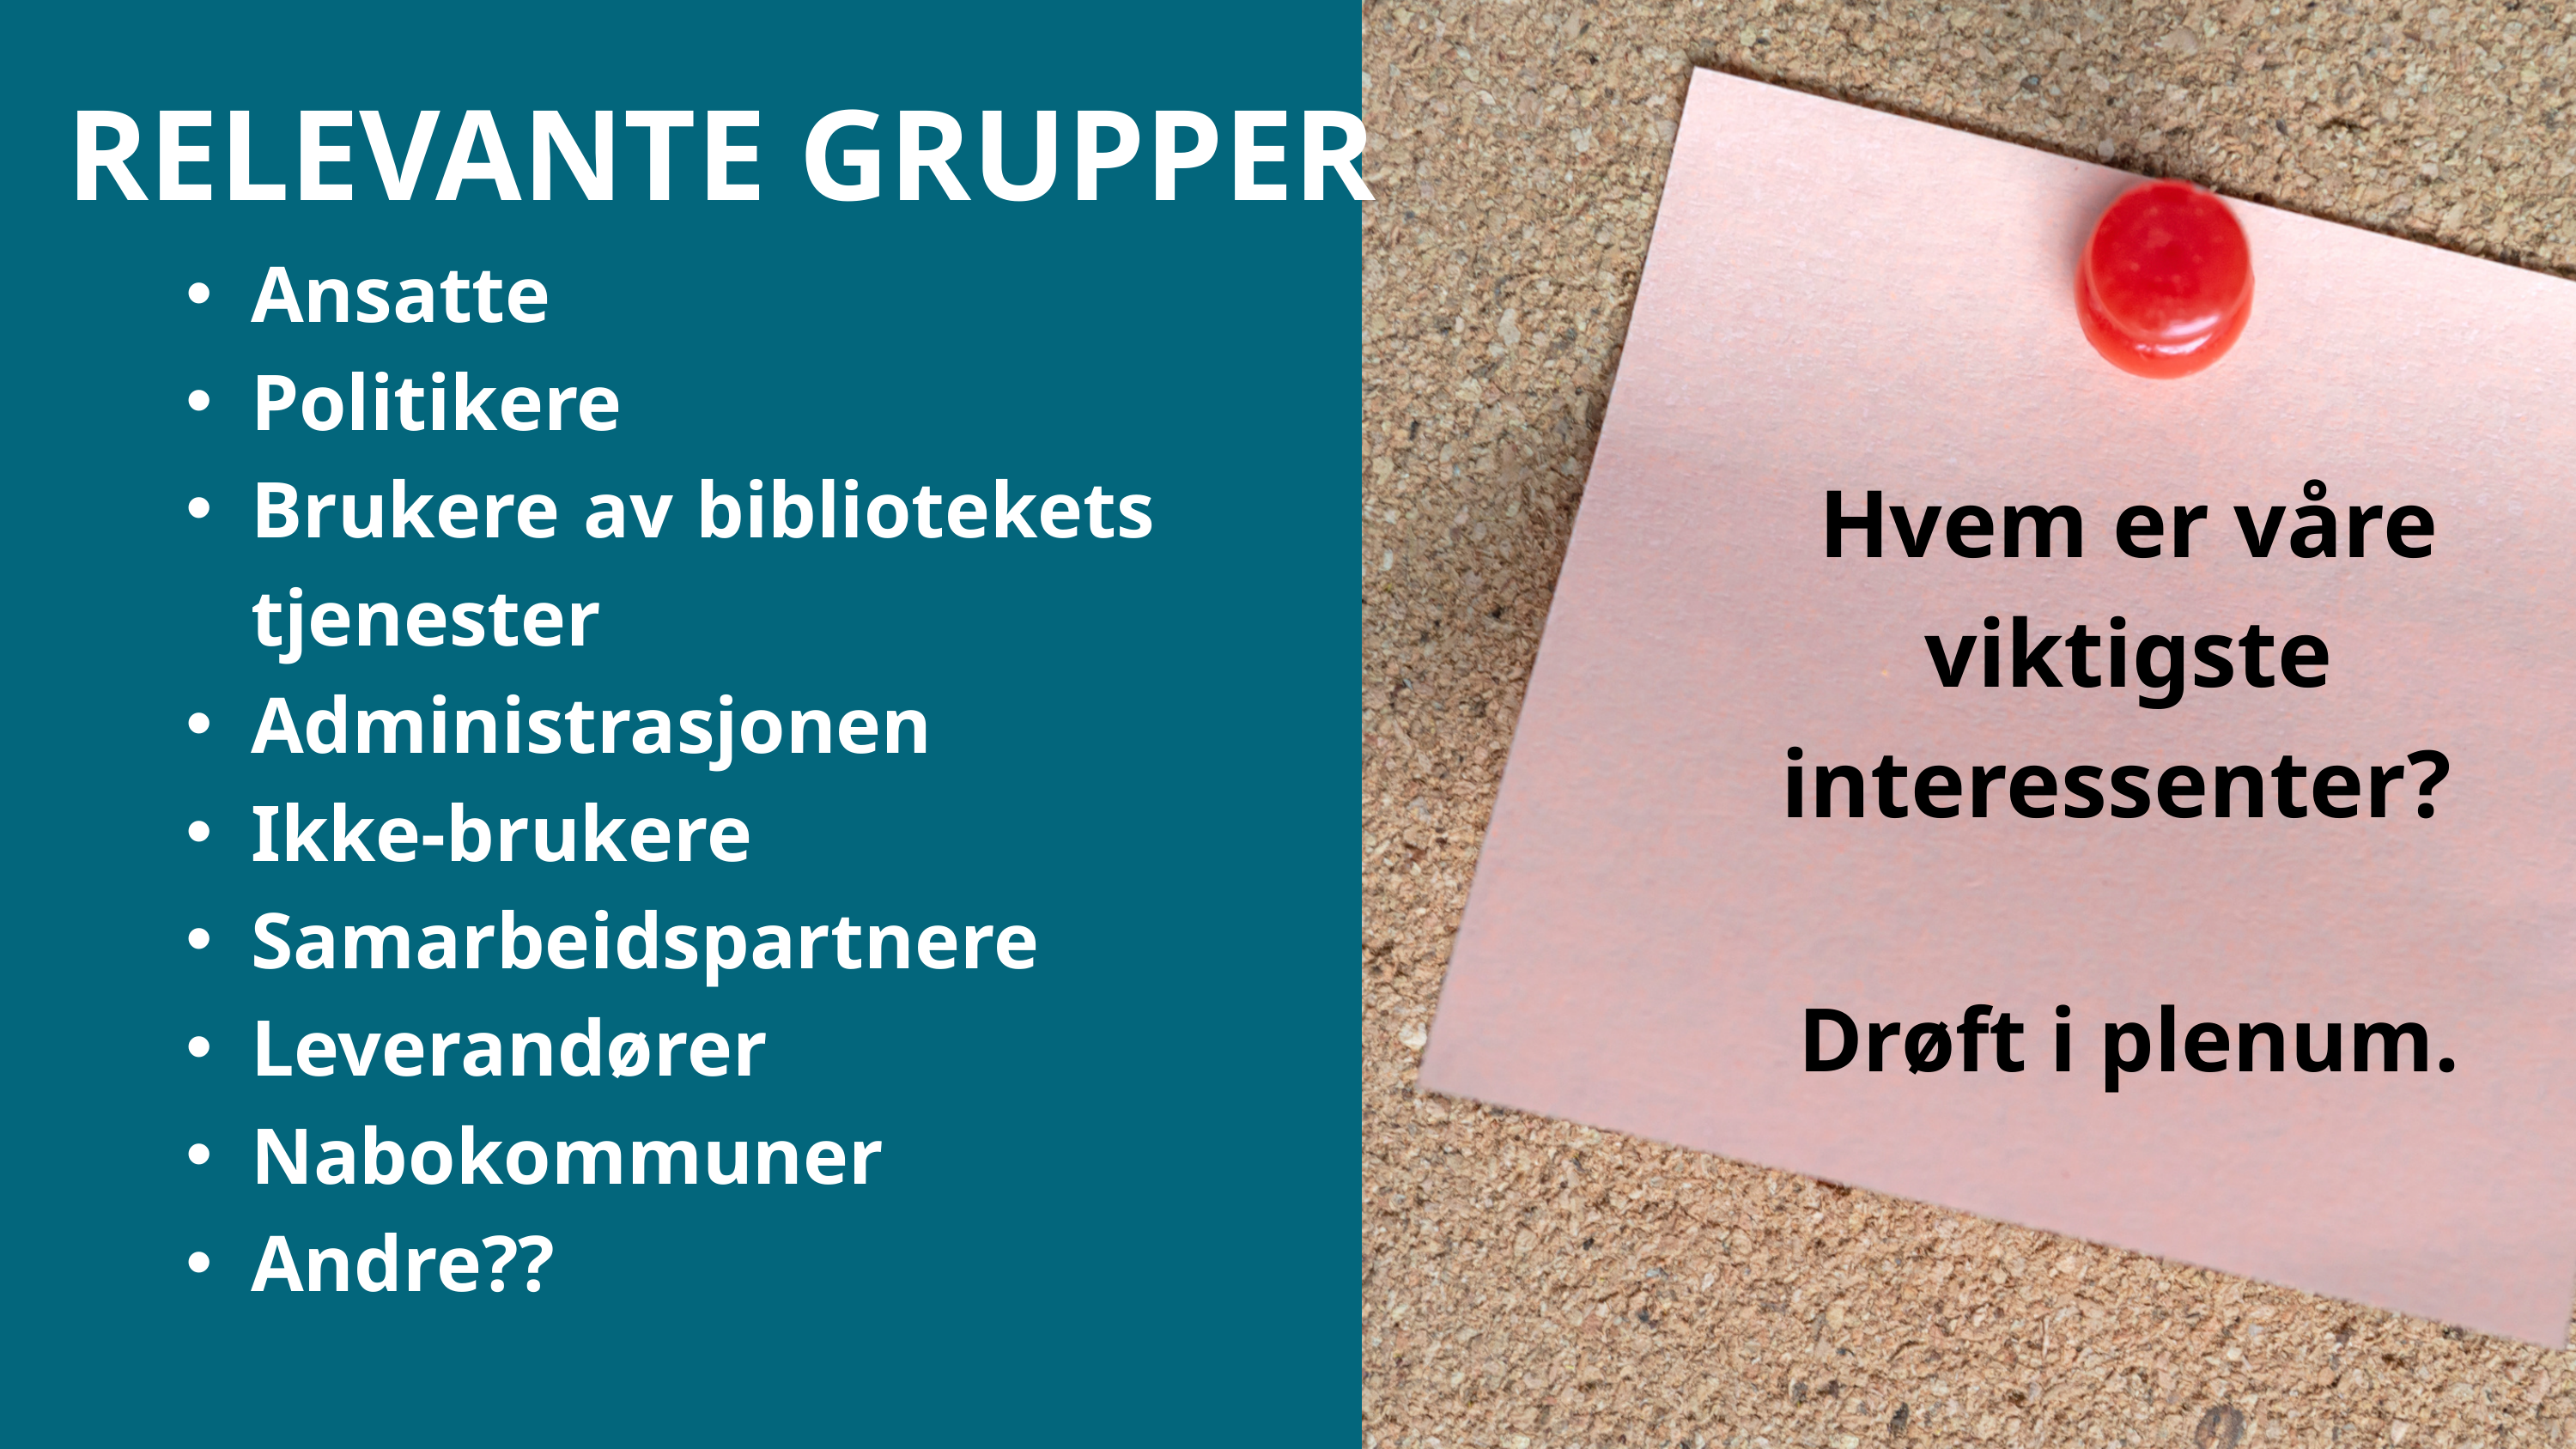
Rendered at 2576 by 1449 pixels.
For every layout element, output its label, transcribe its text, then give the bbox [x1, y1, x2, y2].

text_box Ansatte Politikere Brukere av bibliotekets tjenester Administrasjonen Ikke-brukere Samarbeidspartnere Leverandører Nabokommuner Andre?? [120, 230, 1156, 1307]
text_box RELEVANTE GRUPPER [66, 50, 1357, 226]
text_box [1361, 0, 2576, 1449]
